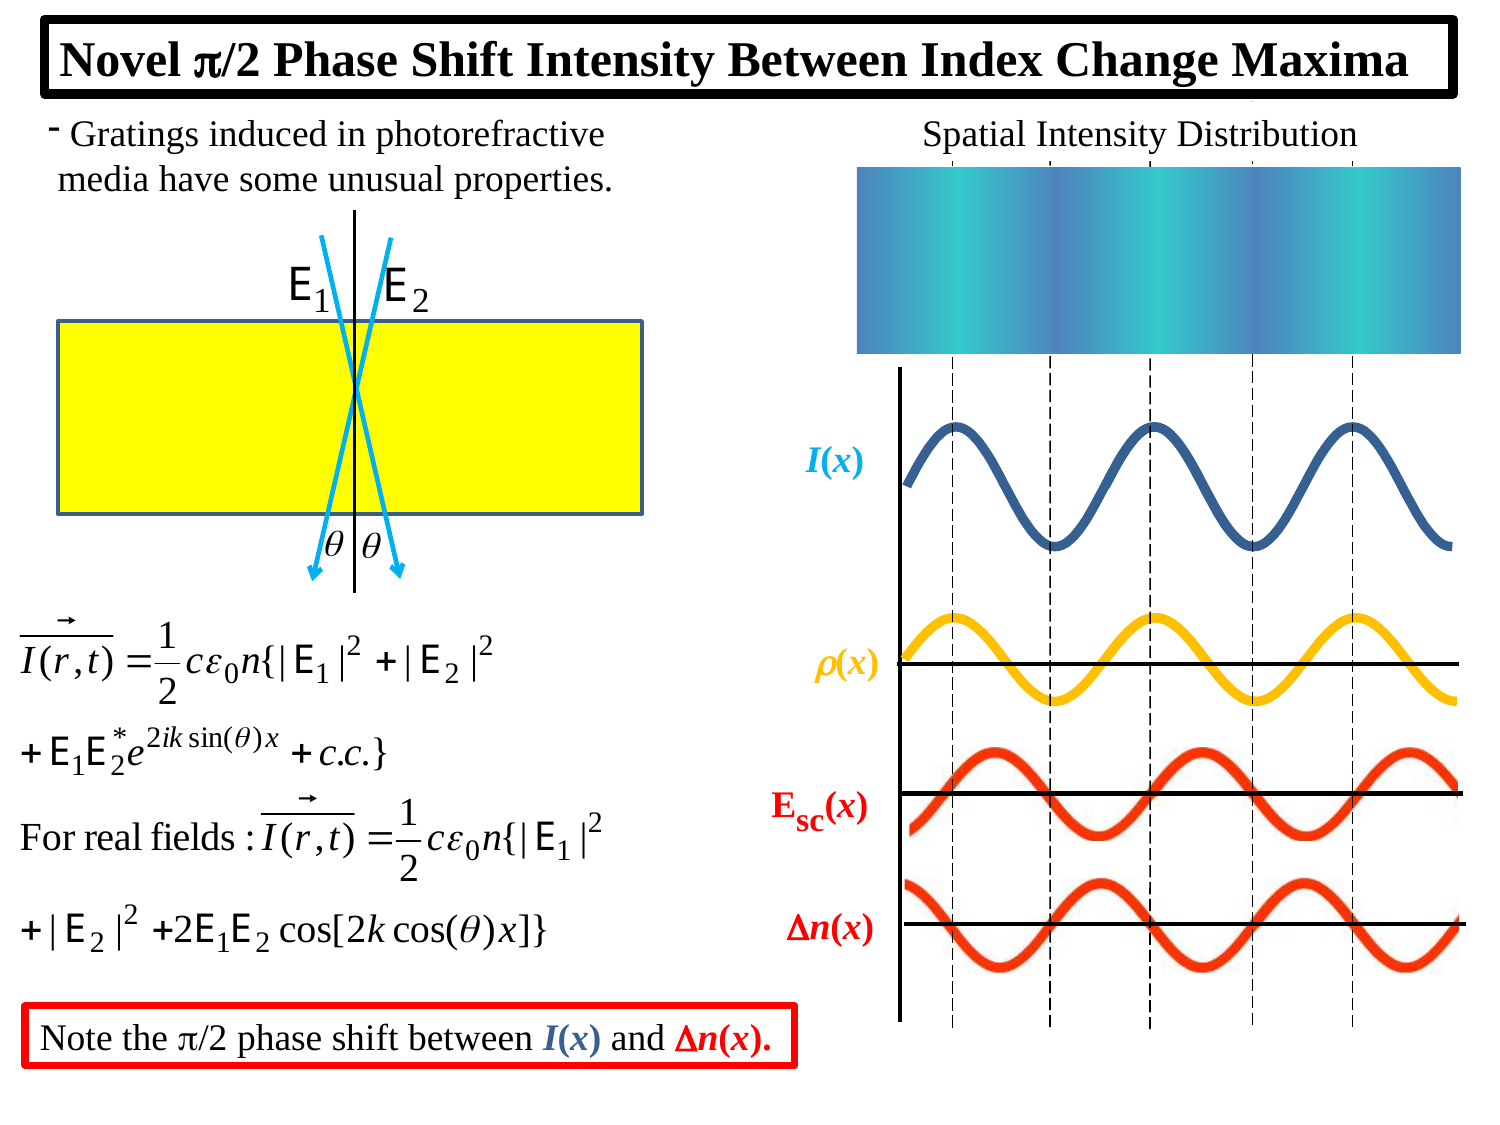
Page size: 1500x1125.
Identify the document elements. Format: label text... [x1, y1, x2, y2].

text_box Note the /2 phase shift between I(x) and n(x). [25, 1005, 795, 1066]
text_box Gratings induced in photorefractive media have some unusual properties. [33, 101, 630, 206]
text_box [787, 426, 1453, 547]
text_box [763, 873, 1467, 975]
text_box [794, 617, 1460, 702]
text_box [749, 746, 1463, 841]
text_box Novel /2 Phase Shift Intensity Between Index Change Maxima [44, 19, 1453, 95]
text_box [57, 235, 643, 582]
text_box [13, 608, 614, 962]
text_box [856, 101, 1461, 354]
